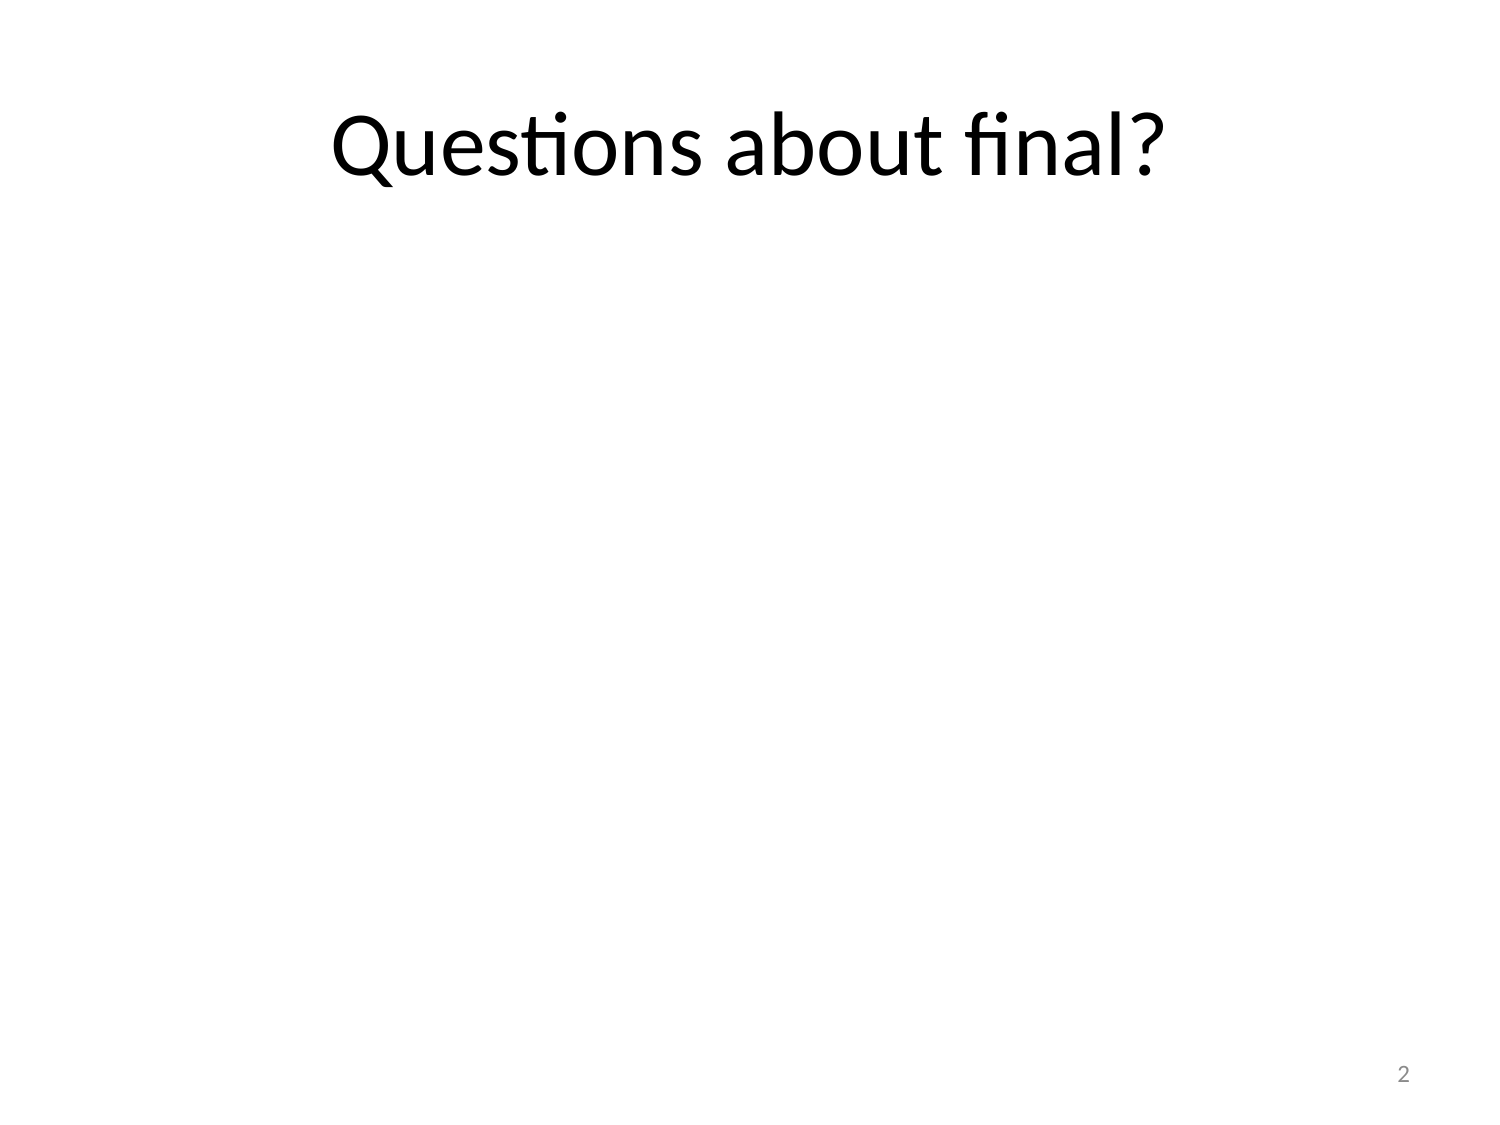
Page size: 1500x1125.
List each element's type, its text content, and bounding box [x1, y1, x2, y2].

title Questions about final? [75, 45, 1425, 233]
slide_number 2 [1074, 1042, 1425, 1103]
